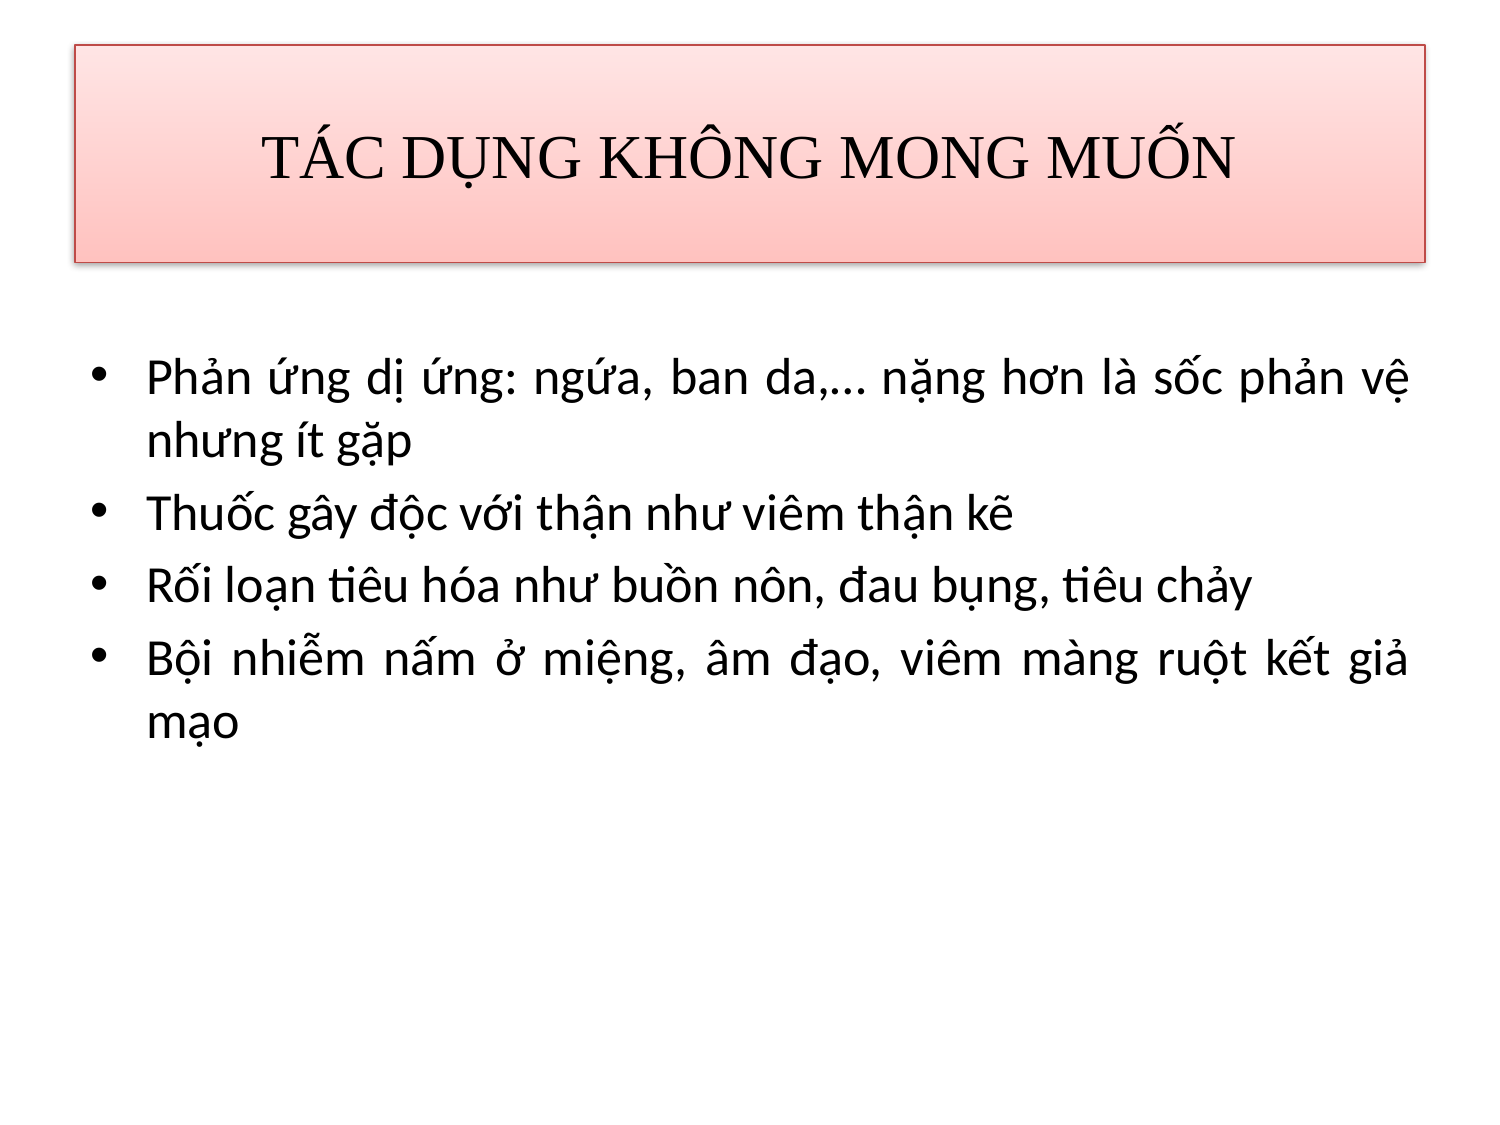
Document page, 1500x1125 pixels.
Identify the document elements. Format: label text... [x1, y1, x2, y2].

list Phản ứng dị ứng: ngứa, ban da,… nặng hơn là sốc phản vệ nhưng ít gặp Thuốc gây độc với thận như viêm thận kẽ Rối loạn tiêu hóa như buồn nôn, đau bụng, tiêu chảy Bội nhiễm nấm ở miệng, âm đạo, viêm màng ruột kết giả mạo [75, 262, 1425, 1005]
title TÁC DỤNG KHÔNG MONG MUỐN [74, 44, 1426, 263]
